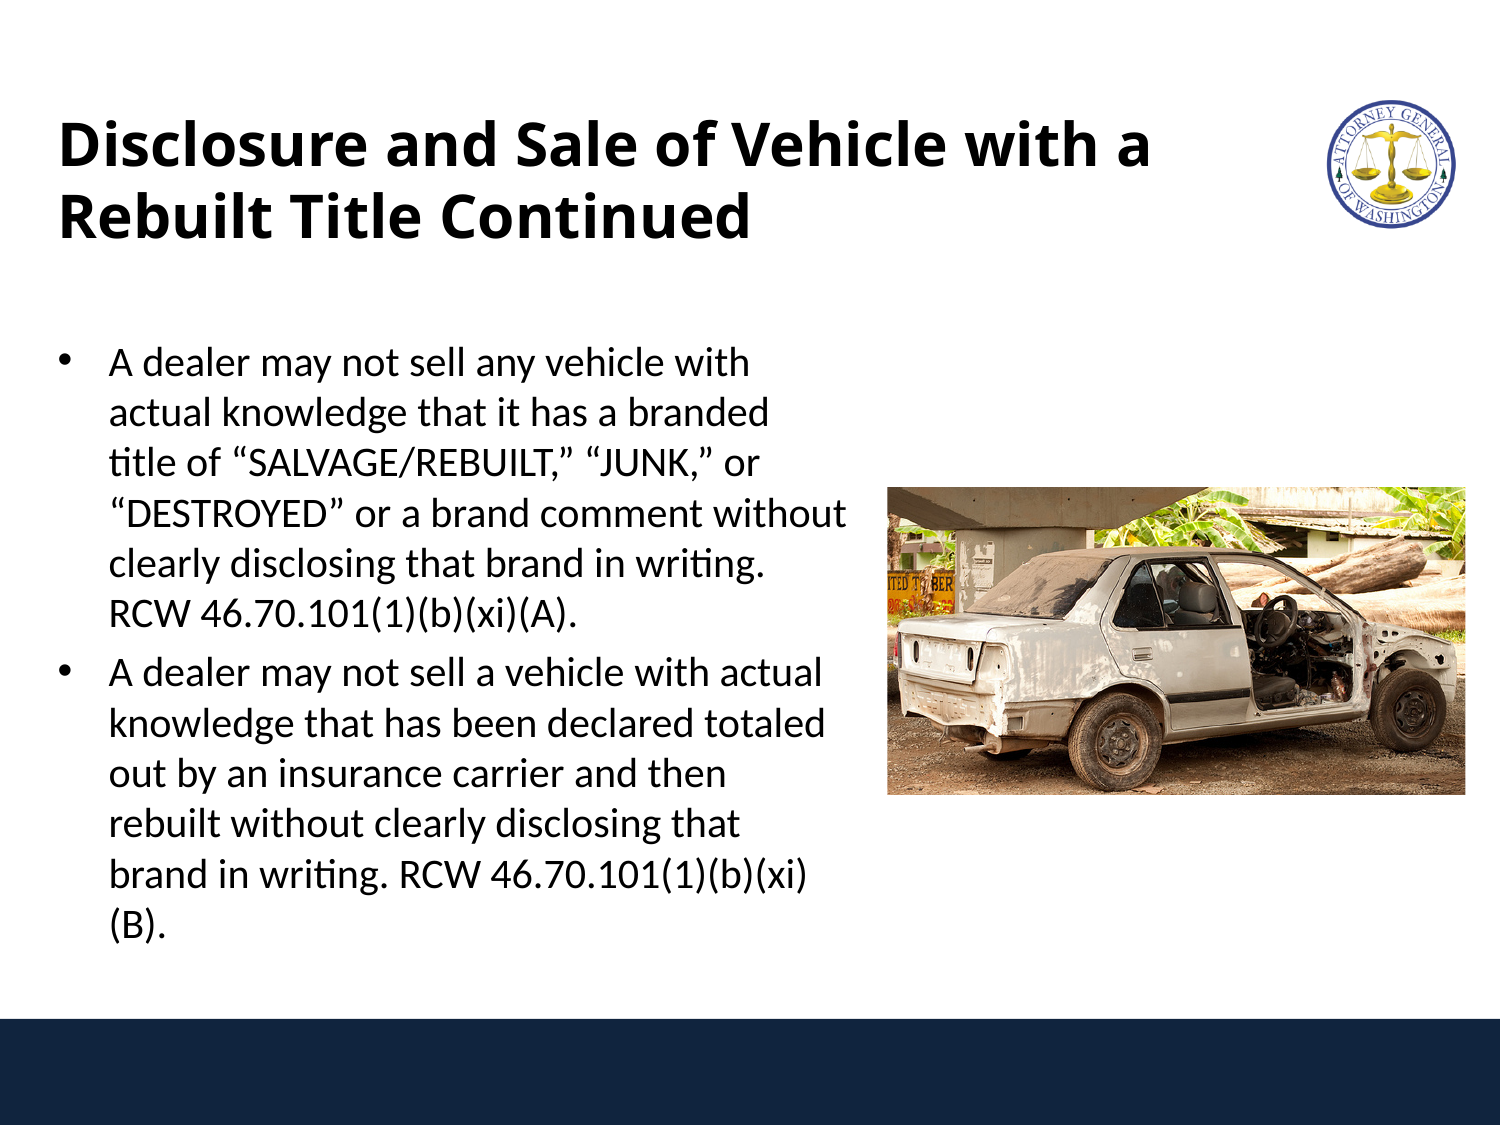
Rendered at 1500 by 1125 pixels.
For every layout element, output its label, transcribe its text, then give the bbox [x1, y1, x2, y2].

title Disclosure and Sale of Vehicle with a Rebuilt Title Continued [42, 96, 1242, 260]
picture [1325, 97, 1457, 230]
list A dealer may not sell any vehicle with actual knowledge that it has a branded title of “SALVAGE/REBUILT,” “JUNK,” or “DESTROYED” or a brand comment without clearly disclosing that brand in writing. RCW 46.70.101(1)(b)(xi)(A). A dealer may not sell a vehicle with actual knowledge that has been declared totaled out by an insurance carrier and then rebuilt without clearly disclosing that brand in writing. RCW 46.70.101(1)(b)(xi)(B). [42, 326, 863, 956]
picture [887, 487, 1466, 795]
text_box [0, 1018, 1500, 1125]
